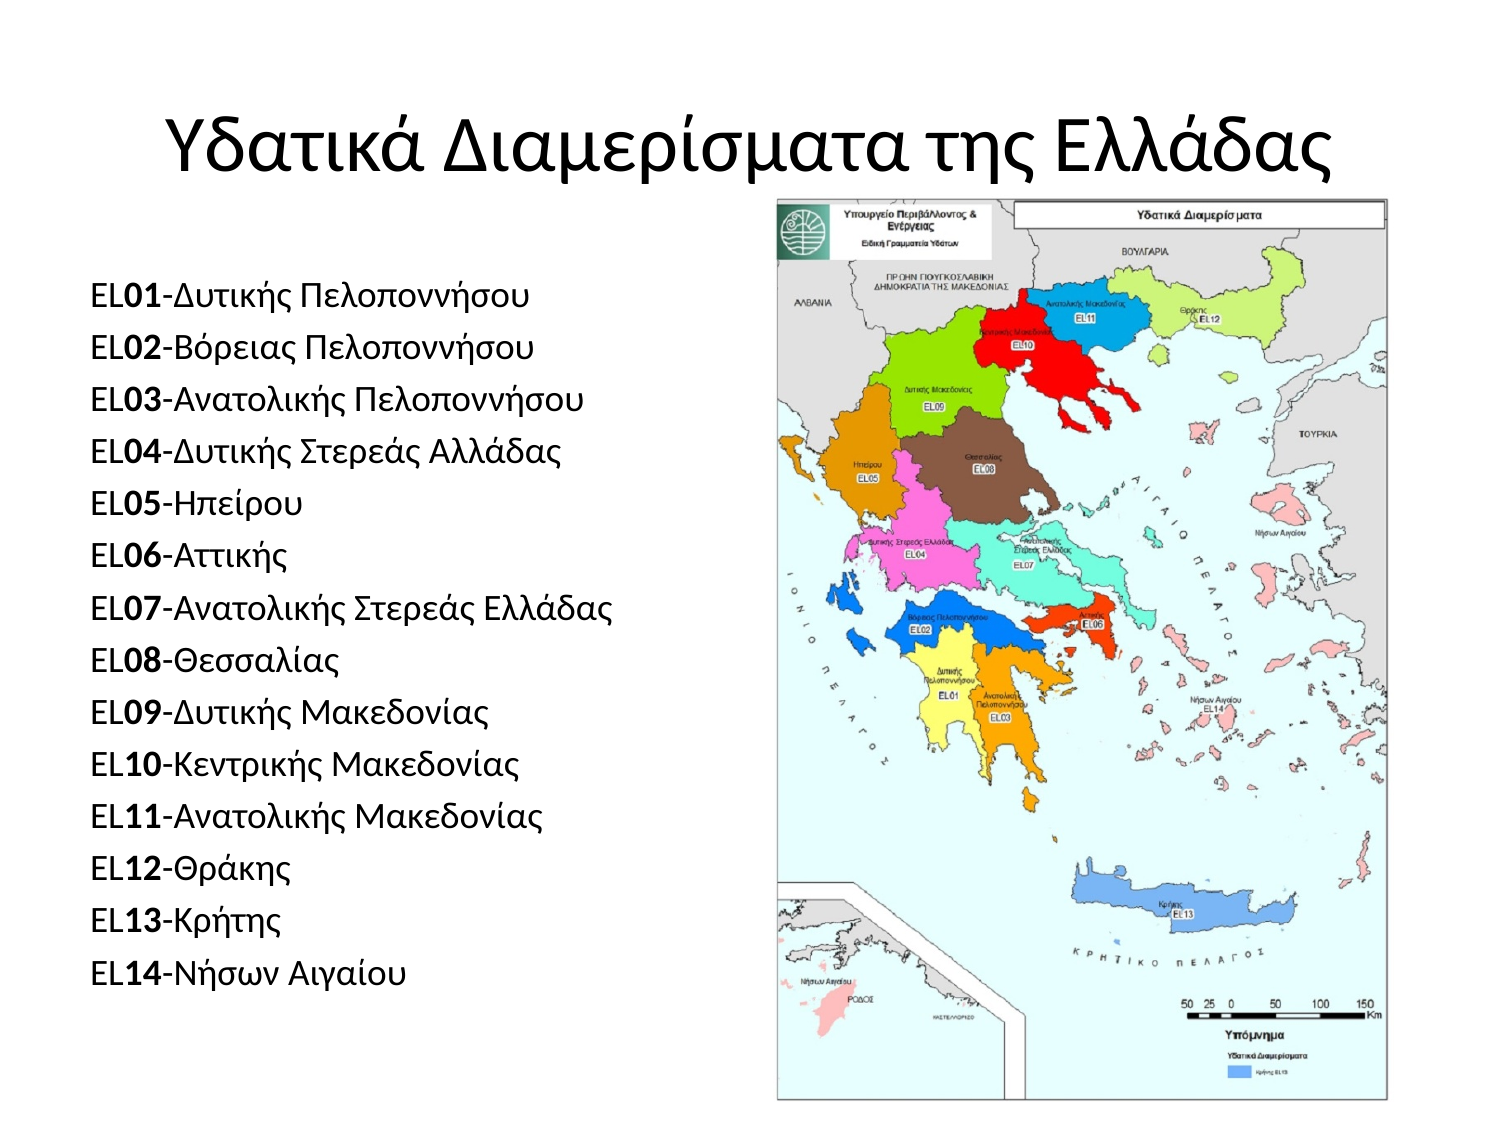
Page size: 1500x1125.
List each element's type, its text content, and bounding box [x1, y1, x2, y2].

title Υδατικά Διαμερίσματα της Ελλάδας [75, 45, 1425, 233]
list EL01-Δυτικής Πελοποννήσου EL02-Βόρειας Πελοποννήσου EL03-Ανατολικής Πελοποννήσου EL04-Δυτικής Στερεάς Αλλάδας EL05-Ηπείρου EL06-Αττικής EL07-Ανατολικής Στερεάς Ελλάδας EL08-Θεσσαλίας EL09-Δυτικής Μακεδονίας EL10-Κεντρικής Μακεδονίας EL11-Ανατολικής Μακεδονίας EL12-Θράκης EL13-Κρήτης EL14-Νήσων Αιγαίου [75, 262, 738, 1005]
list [773, 194, 1394, 1103]
